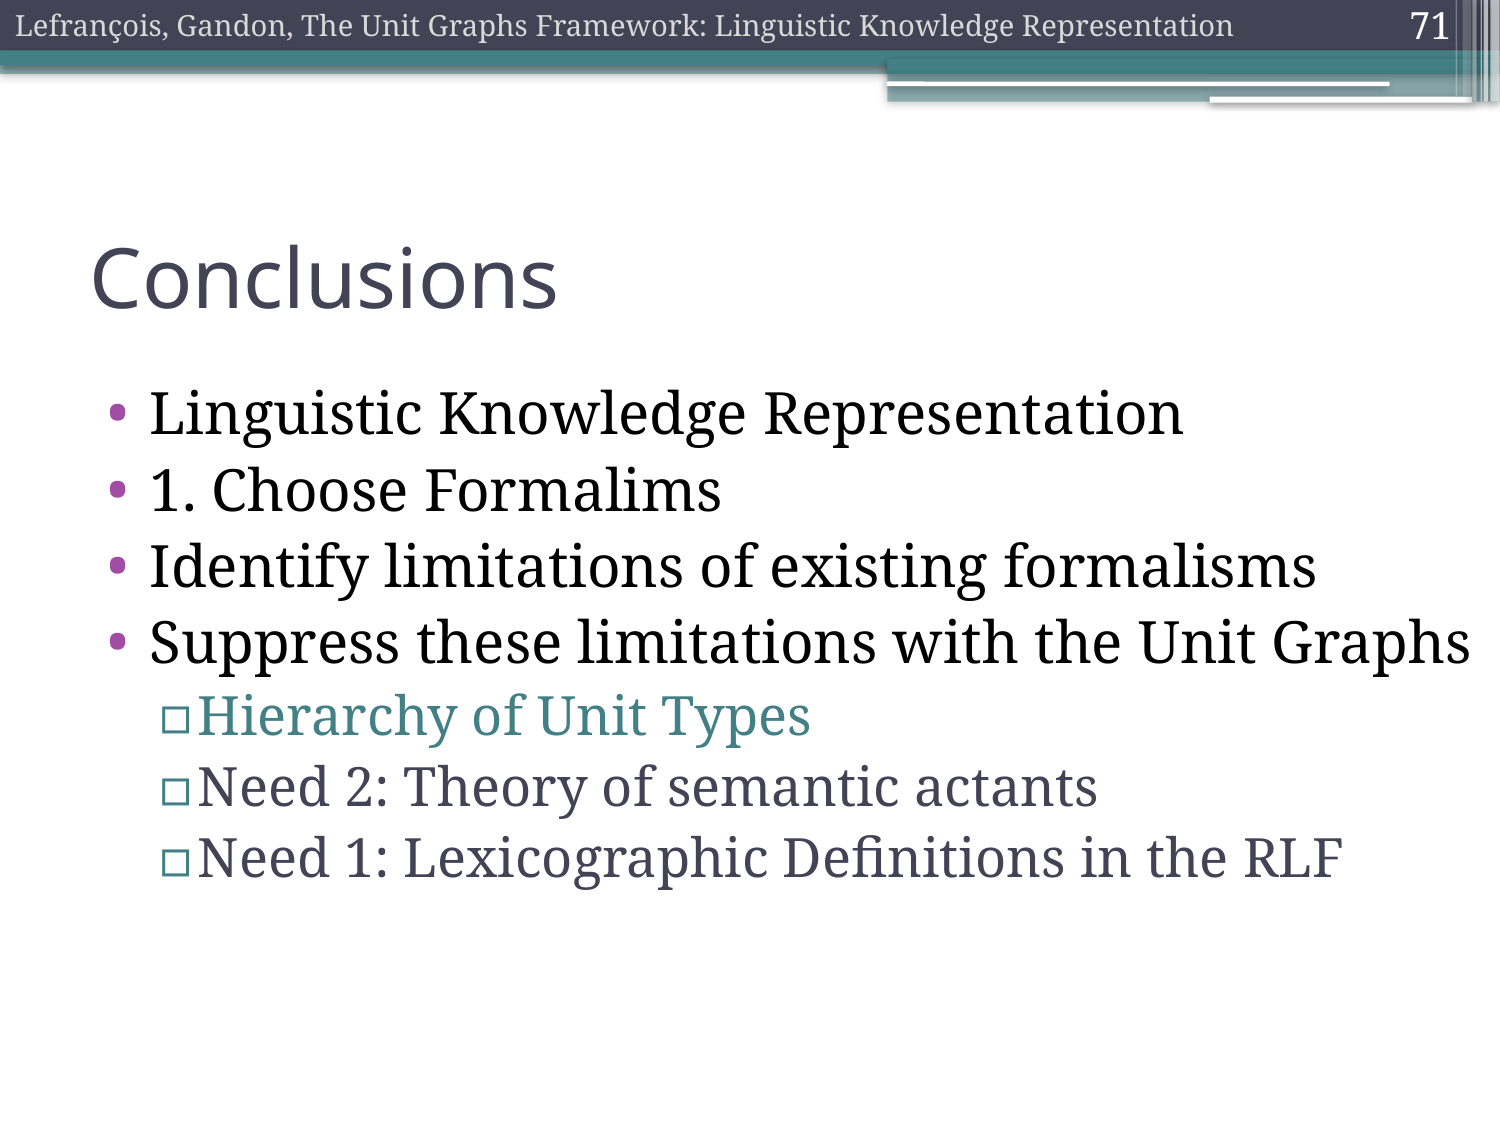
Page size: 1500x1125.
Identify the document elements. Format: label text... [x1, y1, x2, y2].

list Linguistic Knowledge Representation 1. Choose Formalims Identify limitations of existing formalisms Suppress these limitations with the Unit Graphs Hierarchy of Unit Types Need 2: Theory of semantic actants Need 1: Lexicographic Definitions in the RLF [75, 368, 1500, 1079]
slide_number 71 [1341, 50, 1466, 61]
text_box Lefrançois, Gandon, The Unit Graphs Framework: Linguistic Knowledge Representation [0, 0, 1500, 50]
title Conclusions [75, 187, 1425, 363]
